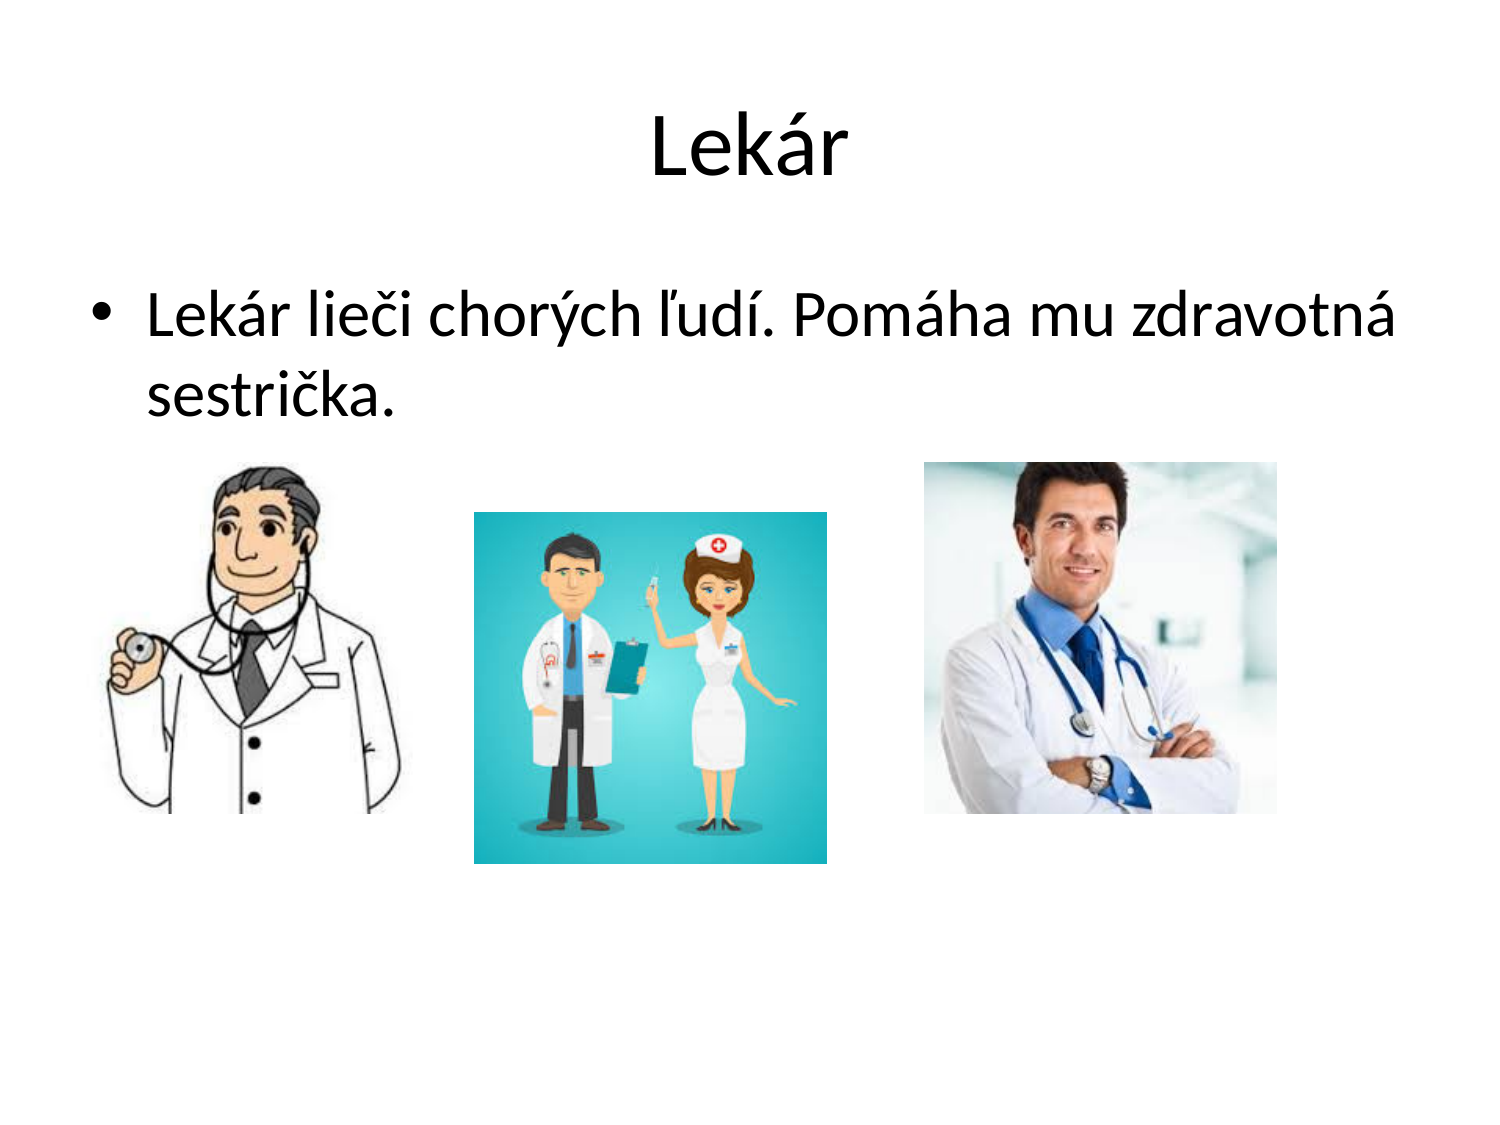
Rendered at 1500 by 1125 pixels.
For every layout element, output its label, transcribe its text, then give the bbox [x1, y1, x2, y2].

picture [924, 462, 1277, 815]
title Lekár [75, 45, 1425, 233]
picture [474, 512, 827, 865]
picture [74, 462, 427, 815]
list Lekár lieči chorých ľudí. Pomáha mu zdravotná sestrička. [75, 262, 1425, 1005]
